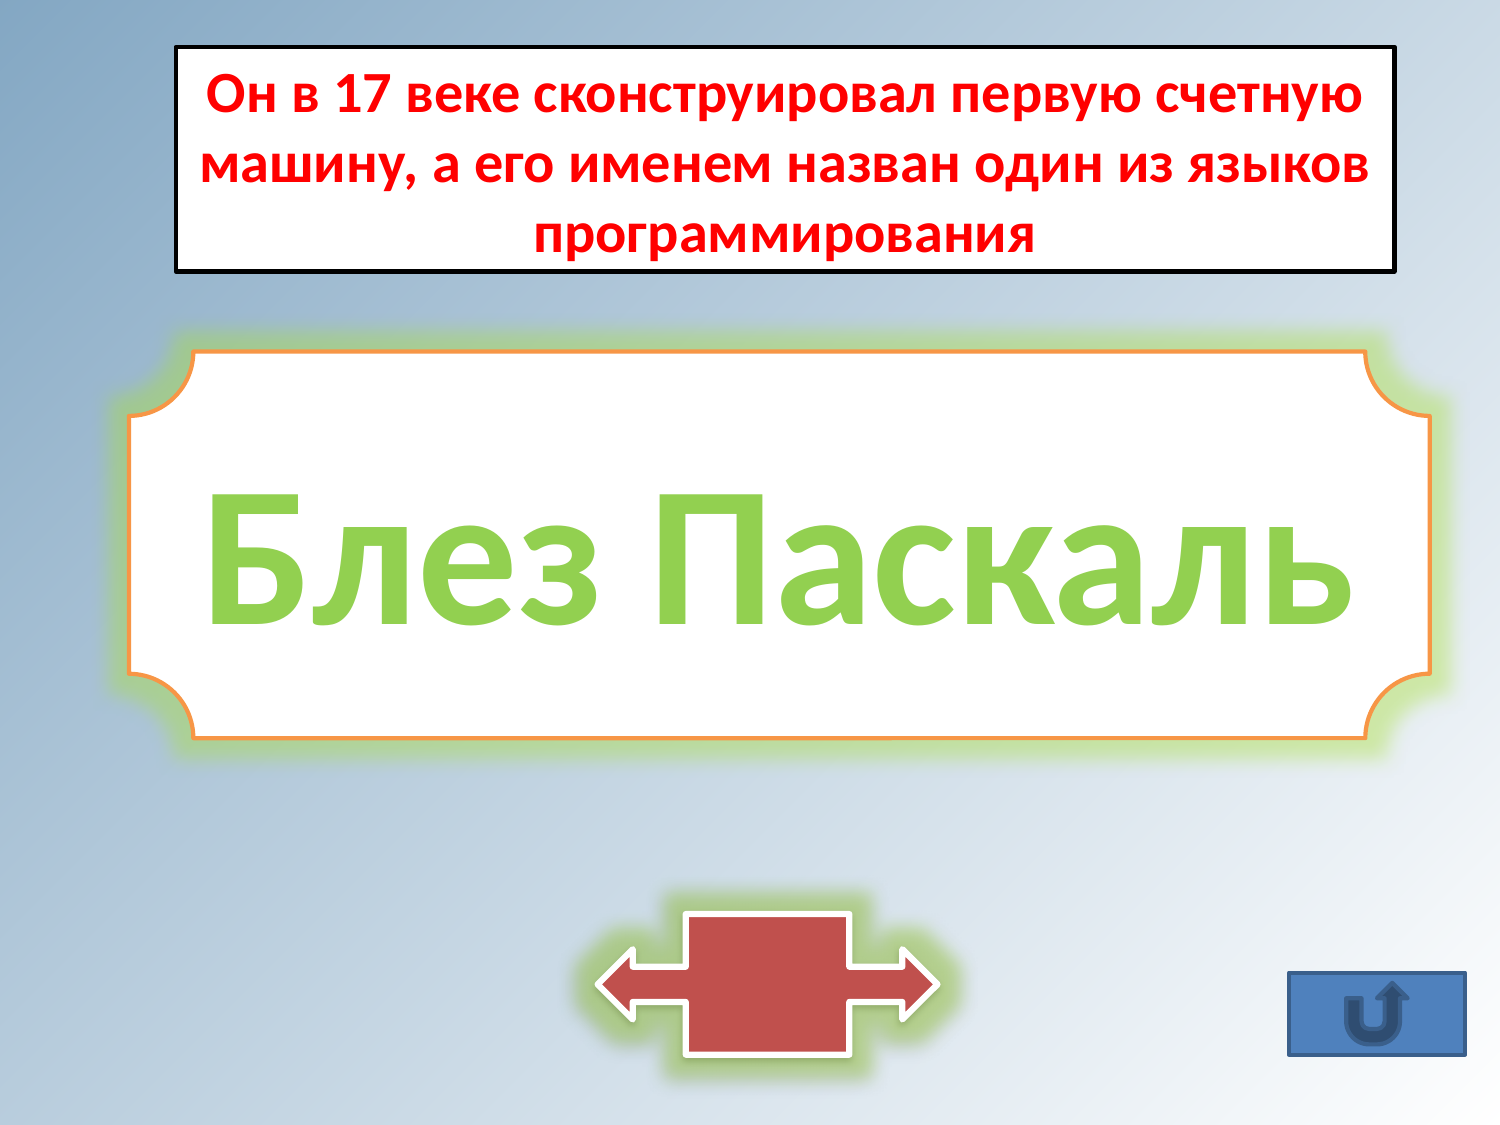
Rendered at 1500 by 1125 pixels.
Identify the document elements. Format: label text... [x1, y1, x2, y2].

text_box [1287, 971, 1467, 1057]
text_box Блез Паскаль [126, 349, 1432, 741]
text_box Он в 17 веке сконструировал первую счетную машину, а его именем назван один из языков программирования [174, 45, 1397, 274]
text_box [594, 910, 941, 1058]
